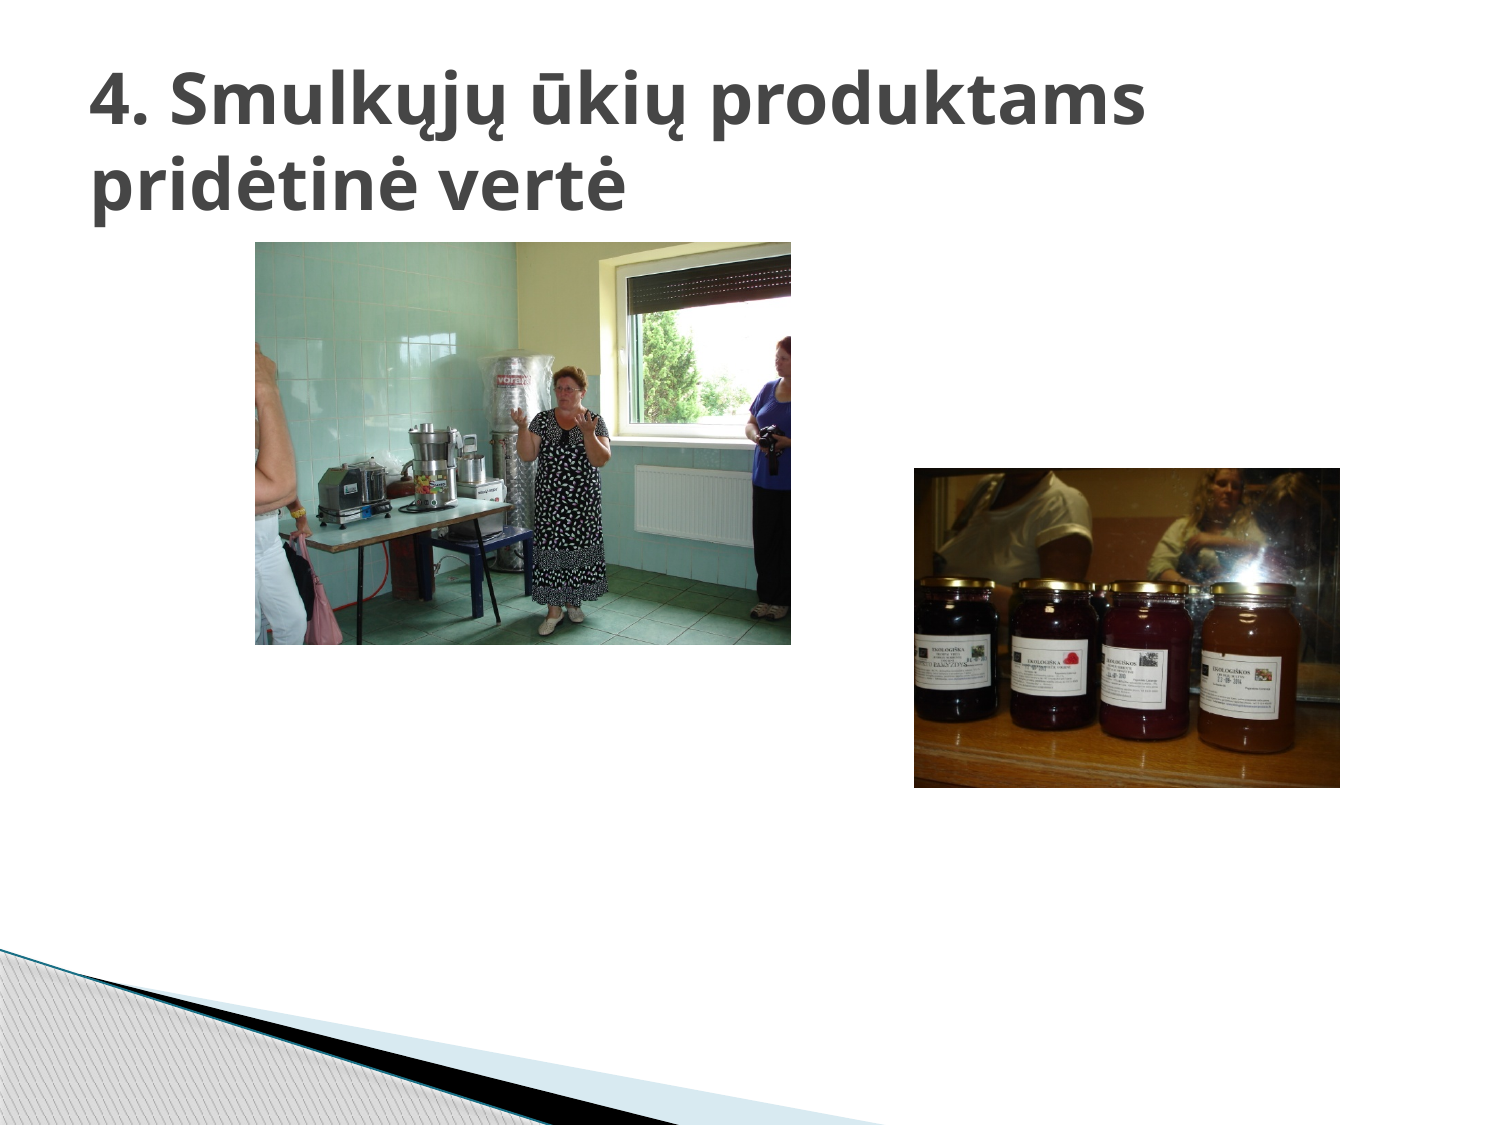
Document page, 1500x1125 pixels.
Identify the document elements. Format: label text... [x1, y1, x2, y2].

title 4. Smulkųjų ūkių produktams pridėtinė vertė [75, 45, 1425, 233]
picture [913, 468, 1340, 788]
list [254, 242, 791, 645]
